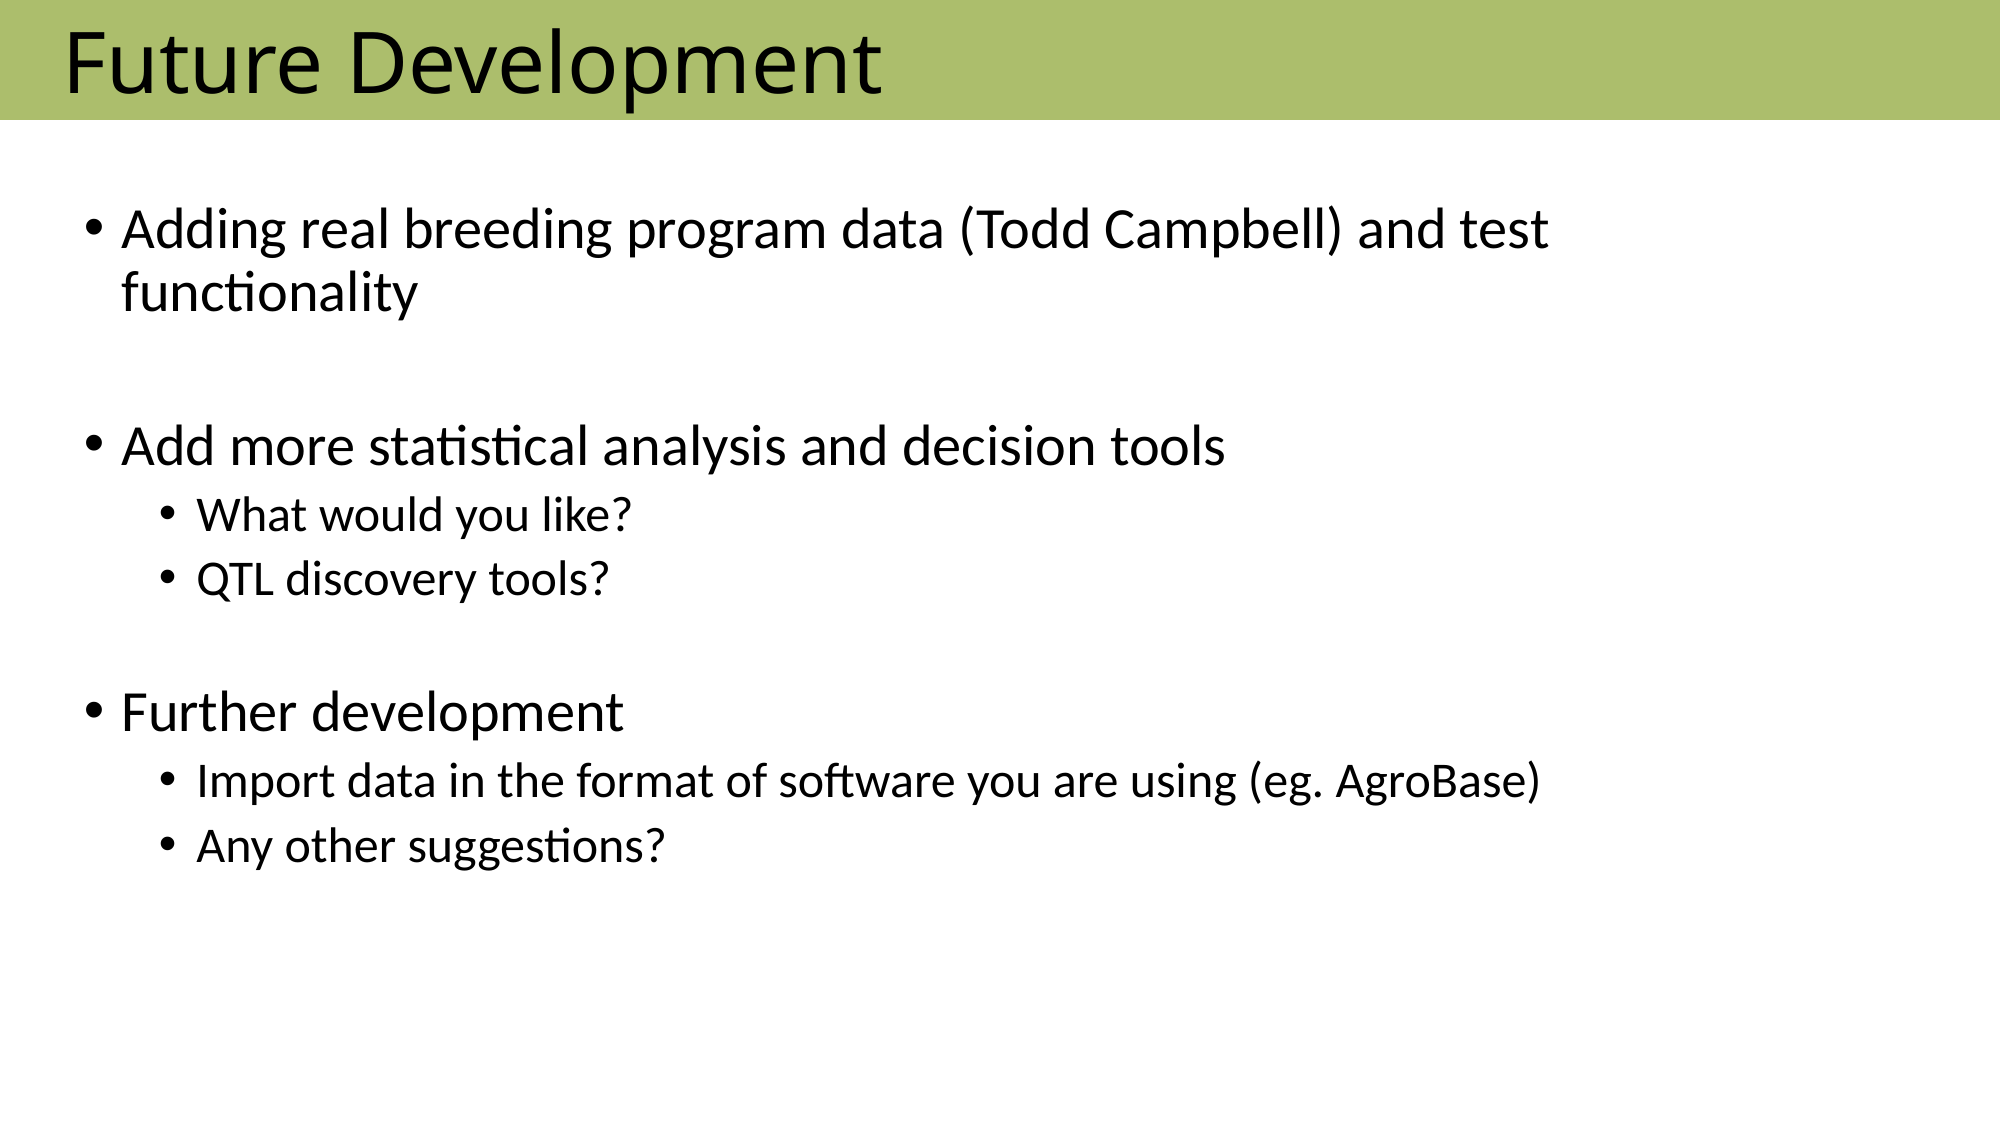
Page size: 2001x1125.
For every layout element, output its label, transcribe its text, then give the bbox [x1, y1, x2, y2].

list Adding real breeding program data (Todd Campbell) and test functionality Add more statistical analysis and decision tools What would you like? QTL discovery tools? Further development Import data in the format of software you are using (eg. AgroBase) Any other suggestions? [68, 191, 1605, 1011]
text_box [0, 0, 2000, 121]
text_box Future Development [47, 12, 1773, 120]
